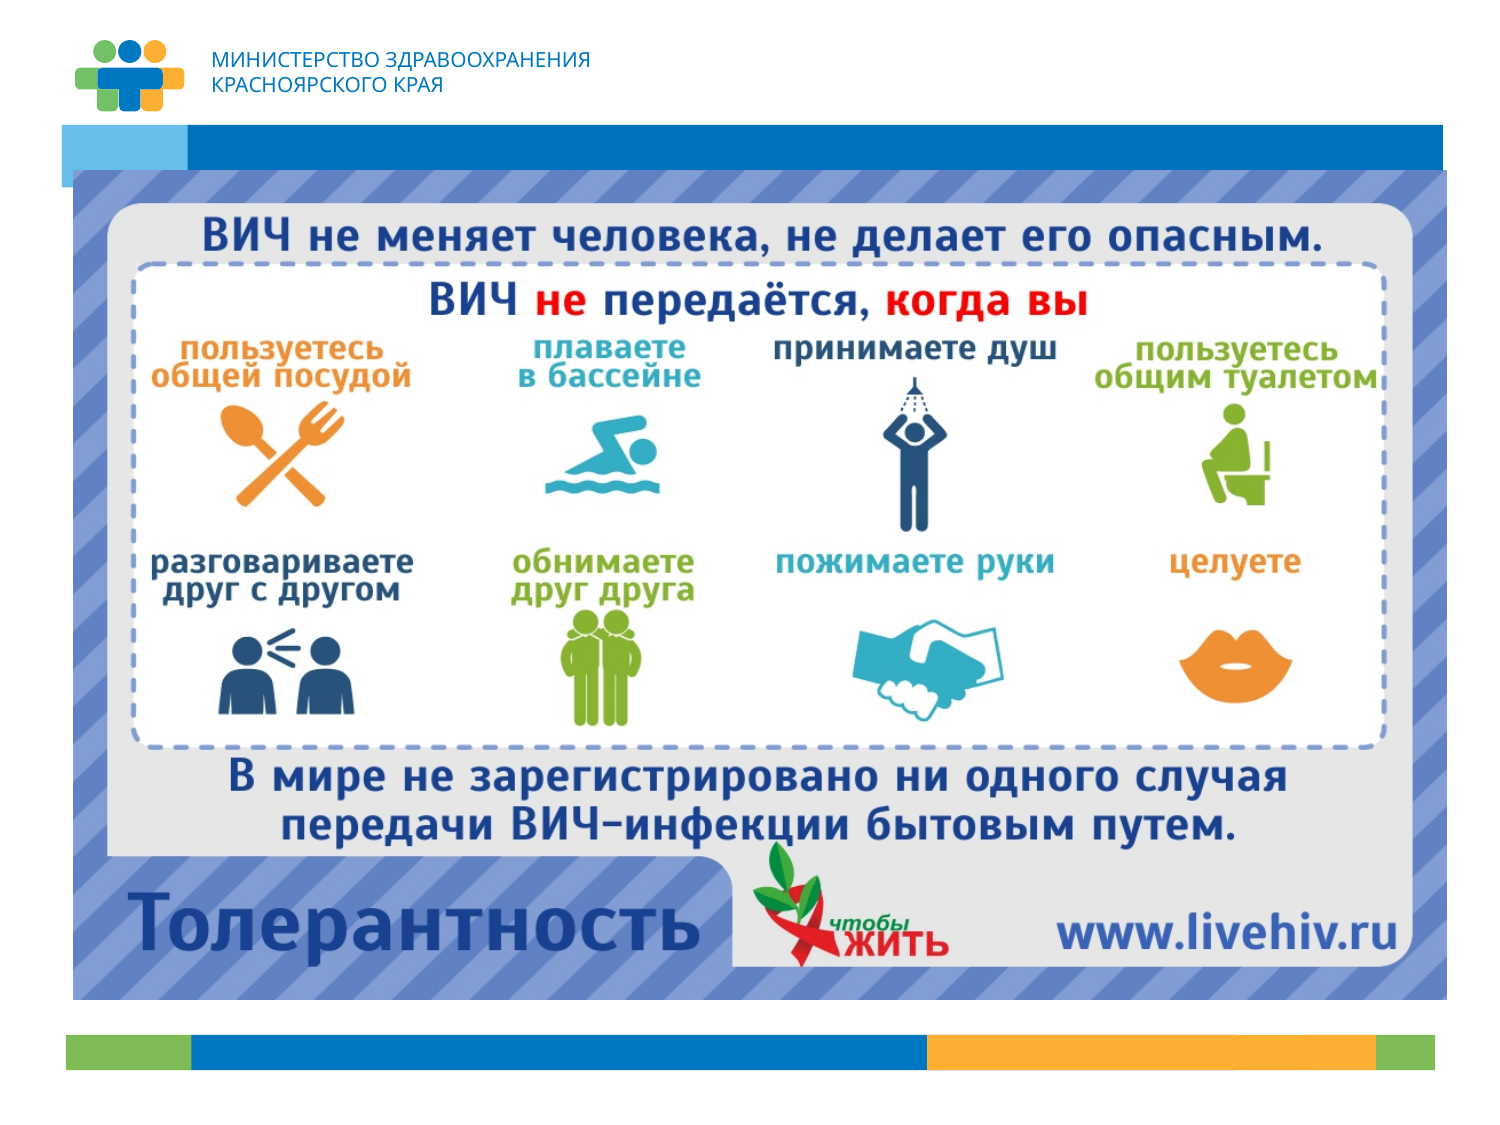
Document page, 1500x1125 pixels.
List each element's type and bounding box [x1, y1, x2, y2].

list [73, 170, 1447, 1000]
